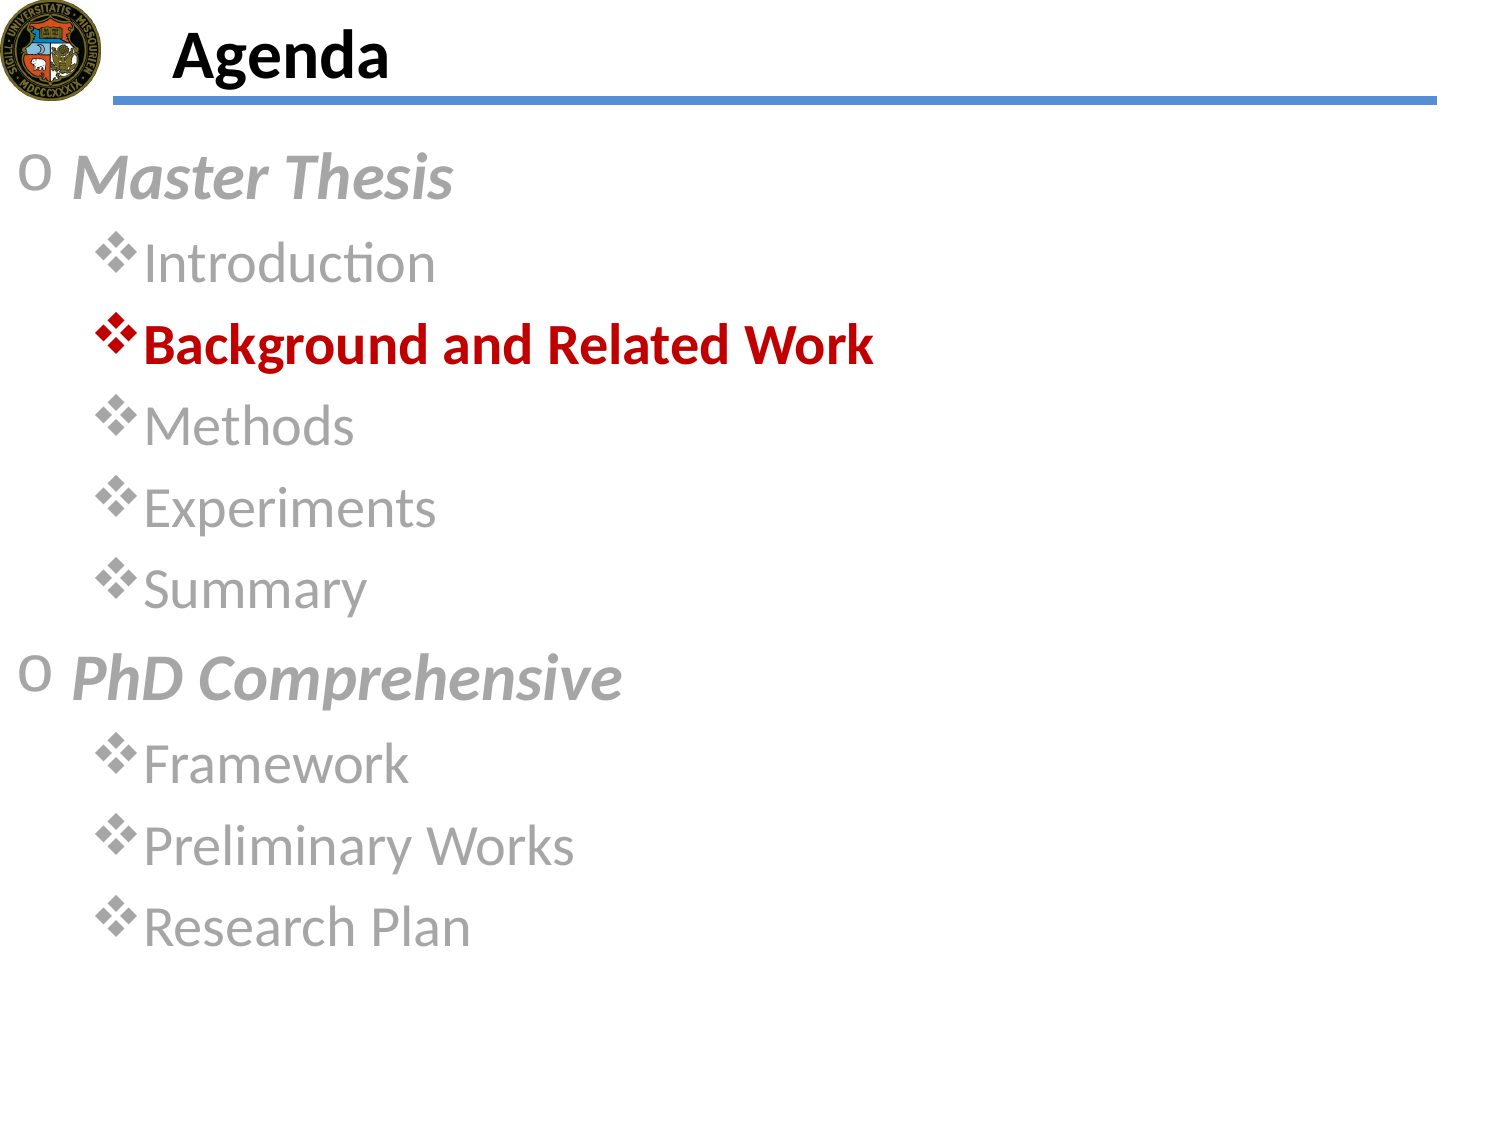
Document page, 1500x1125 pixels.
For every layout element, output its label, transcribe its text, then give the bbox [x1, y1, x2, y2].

title Agenda [157, 1, 1338, 96]
picture [0, 0, 101, 101]
list Master Thesis Introduction Background and Related Work Methods Experiments Summary PhD Comprehensive Framework Preliminary Works Research Plan [0, 125, 1500, 1125]
